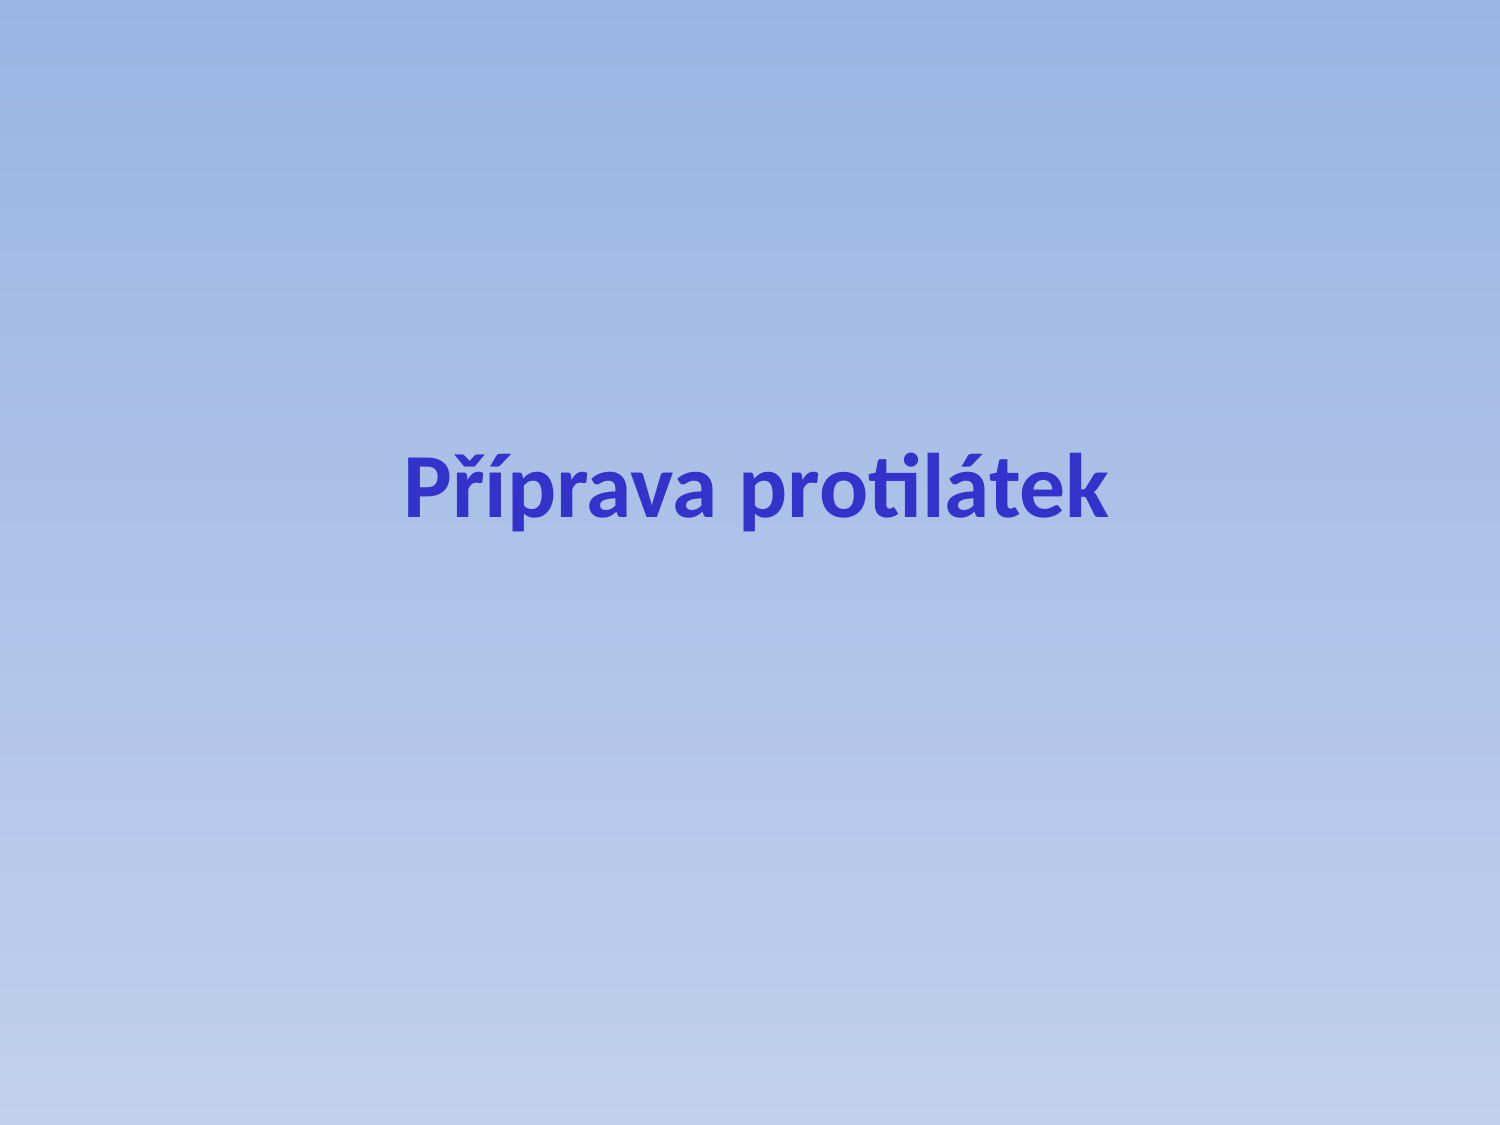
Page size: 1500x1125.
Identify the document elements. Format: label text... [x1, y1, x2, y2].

title Příprava protilátek [82, 386, 1432, 575]
